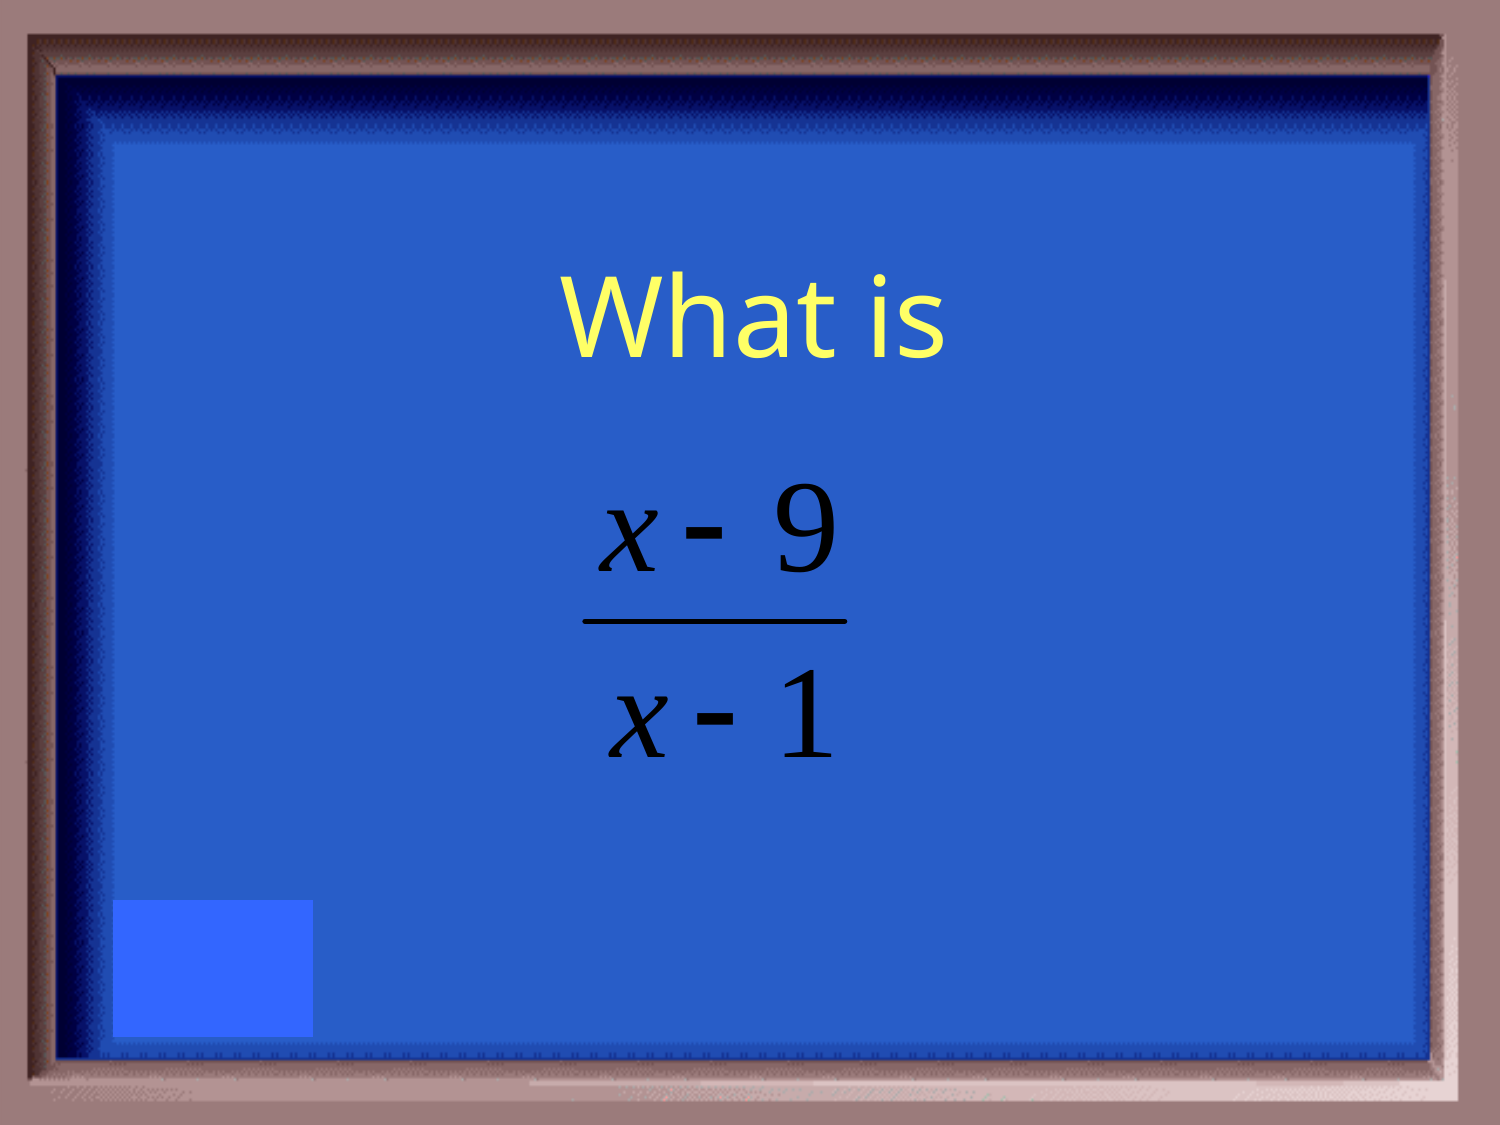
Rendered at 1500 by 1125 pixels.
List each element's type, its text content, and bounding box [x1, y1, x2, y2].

text_box [112, 899, 313, 1038]
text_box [562, 445, 872, 787]
picture [0, 0, 1500, 1125]
text_box What is [287, 237, 1250, 529]
